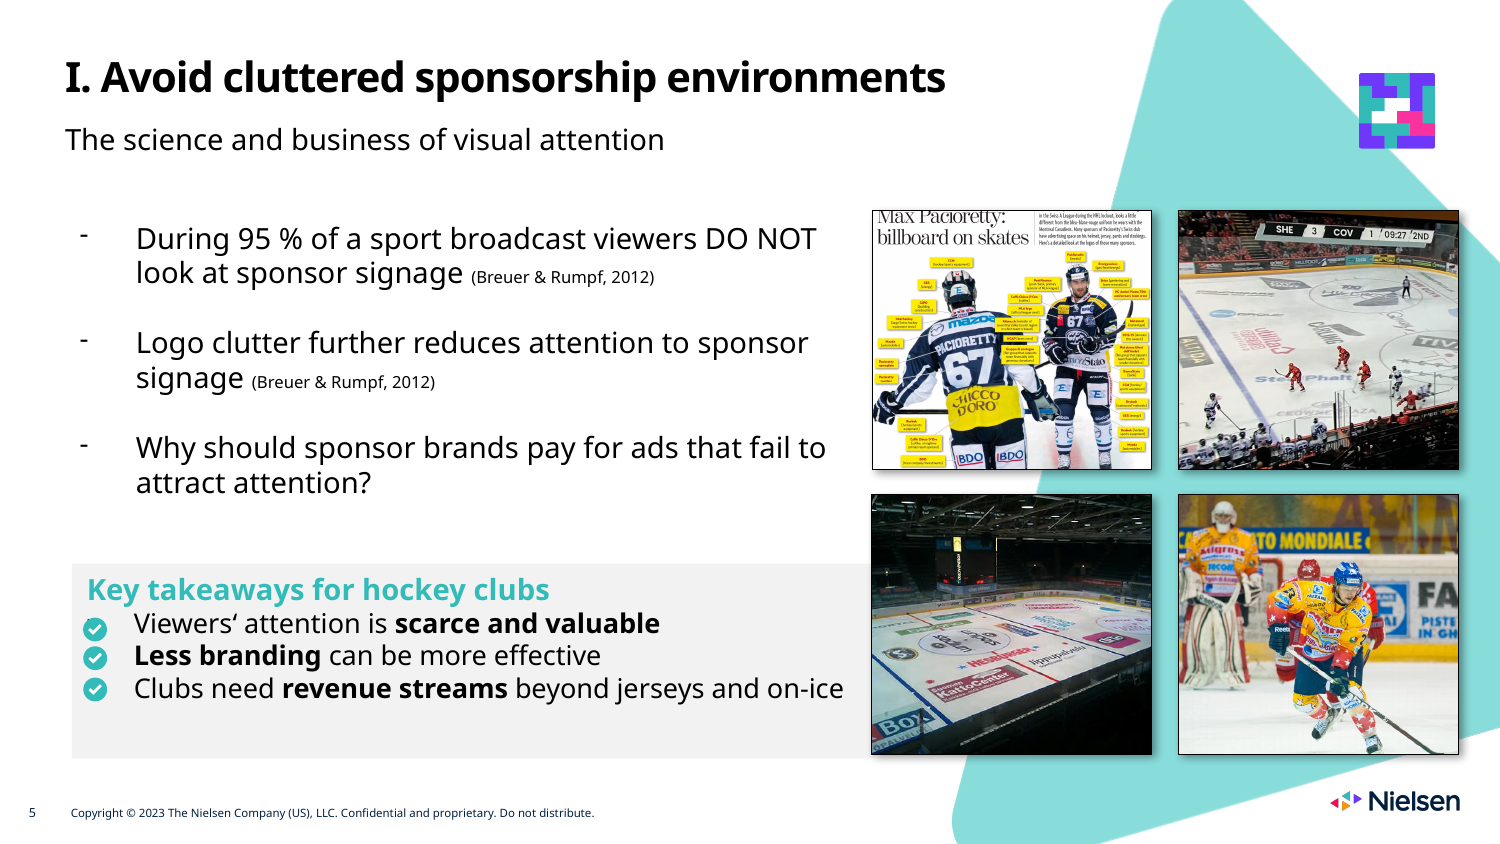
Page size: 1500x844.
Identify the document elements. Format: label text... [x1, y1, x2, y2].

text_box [82, 617, 108, 642]
text_box Key takeaways for hockey clubs Viewers‘ attention is scarce and valuable Less branding can be more effective Clubs need revenue streams beyond jerseys and on-ice [71, 563, 871, 759]
slide_number 5 [0, 800, 65, 826]
title I. Avoid cluttered sponsorship environments [64, 54, 951, 113]
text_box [83, 677, 108, 702]
text_box During 95 % of a sport broadcast viewers DO NOT look at sponsor signage (Breuer & Rumpf, 2012) Logo clutter further reduces attention to sponsor signage (Breuer & Rumpf, 2012) Why should sponsor brands pay for ads that fail to attract attention? [64, 212, 868, 564]
picture [870, 0, 1500, 844]
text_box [83, 646, 108, 671]
list The science and business of visual attention [64, 121, 951, 157]
